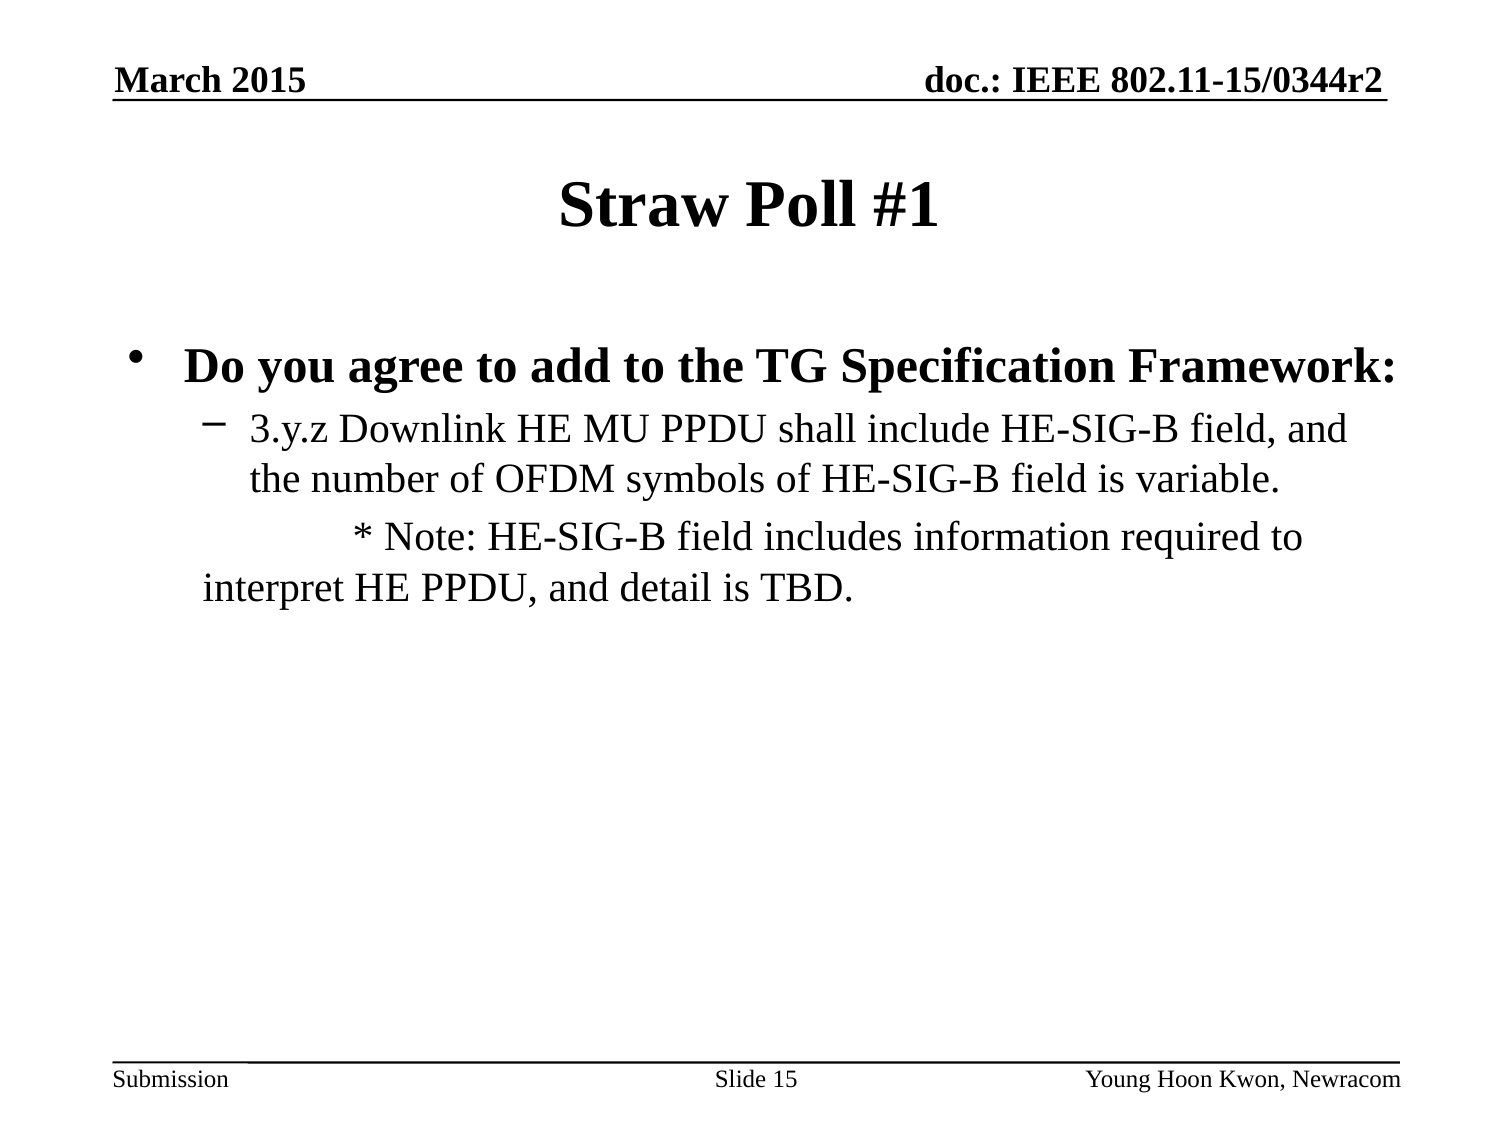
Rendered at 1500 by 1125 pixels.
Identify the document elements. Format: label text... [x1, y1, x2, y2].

title Straw Poll #1 [112, 112, 1388, 288]
list Do you agree to add to the TG Specification Framework: 3.y.z Downlink HE MU PPDU shall include HE-SIG-B field, and the number of OFDM symbols of HE-SIG-B field is variable. * Note: HE-SIG-B field includes information required to interpret HE PPDU, and detail is TBD. [112, 324, 1426, 1038]
slide_number Slide 15 [712, 1061, 800, 1093]
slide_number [114, 54, 309, 101]
footer Young Hoon Kwon, Newracom [1081, 1061, 1402, 1093]
